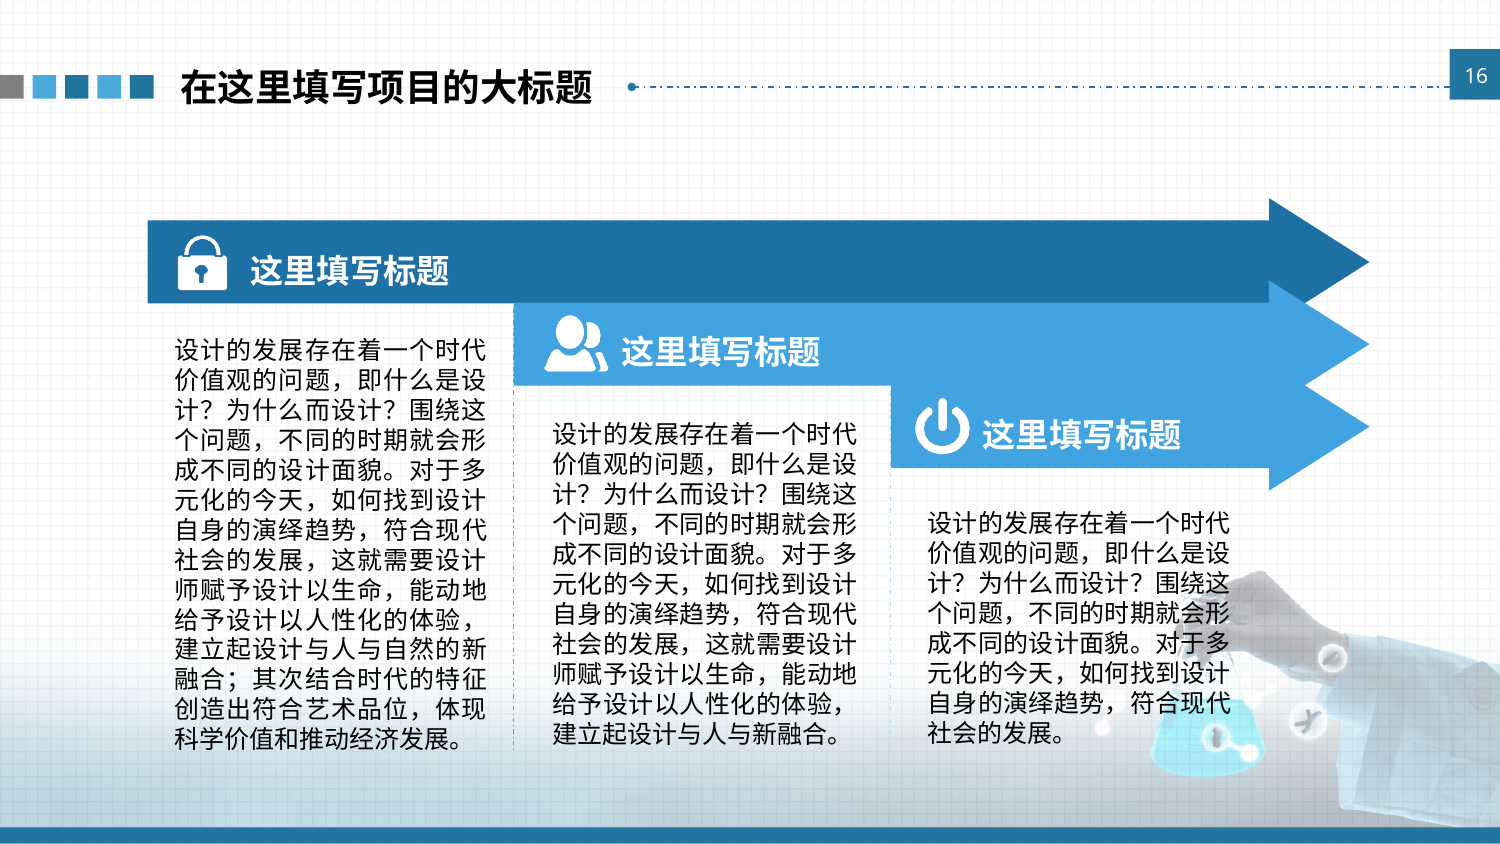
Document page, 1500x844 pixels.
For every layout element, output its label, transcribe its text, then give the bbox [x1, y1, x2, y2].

text_box [0, 74, 25, 100]
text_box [513, 279, 1370, 409]
text_box 设计的发展存在着一个时代价值观的问题，即什么是设计？为什么而设计？围绕这个问题，不同的时期就会形成不同的设计面貌。对于多元化的今天，如何找到设计自身的演绎趋势，符合现代社会的发展，这就需要设计师赋予设计以生命，能动地给予设计以人性化的体验，建立起设计与人与新融合。 [537, 422, 873, 756]
text_box [1449, 95, 1500, 101]
text_box 在这里填写项目的大标题 [165, 56, 615, 117]
text_box [96, 74, 122, 100]
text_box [147, 197, 1370, 327]
picture [0, 0, 1500, 827]
text_box [64, 74, 89, 100]
text_box 16 [1449, 54, 1500, 95]
text_box 设计的发展存在着一个时代价值观的问题，即什么是设计？为什么而设计？围绕这个问题，不同的时期就会形成不同的设计面貌。对于多元化的今天，如何找到设计自身的演绎趋势，符合现代社会的发展，这就需要设计师赋予设计以生命，能动地给予设计以人性化的体验，建立起设计与人与自然的新融合；其次结合时代的特征创造出符合艺术品位，体现科学价值和推动经济发展。 [159, 339, 502, 762]
text_box 设计的发展存在着一个时代价值观的问题，即什么是设计？为什么而设计？围绕这个问题，不同的时期就会形成不同的设计面貌。对于多元化的今天，如何找到设计自身的演绎趋势，符合现代社会的发展。 [912, 504, 1246, 755]
text_box [1449, 48, 1500, 54]
text_box [129, 74, 154, 100]
text_box [32, 74, 57, 100]
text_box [890, 362, 1370, 491]
